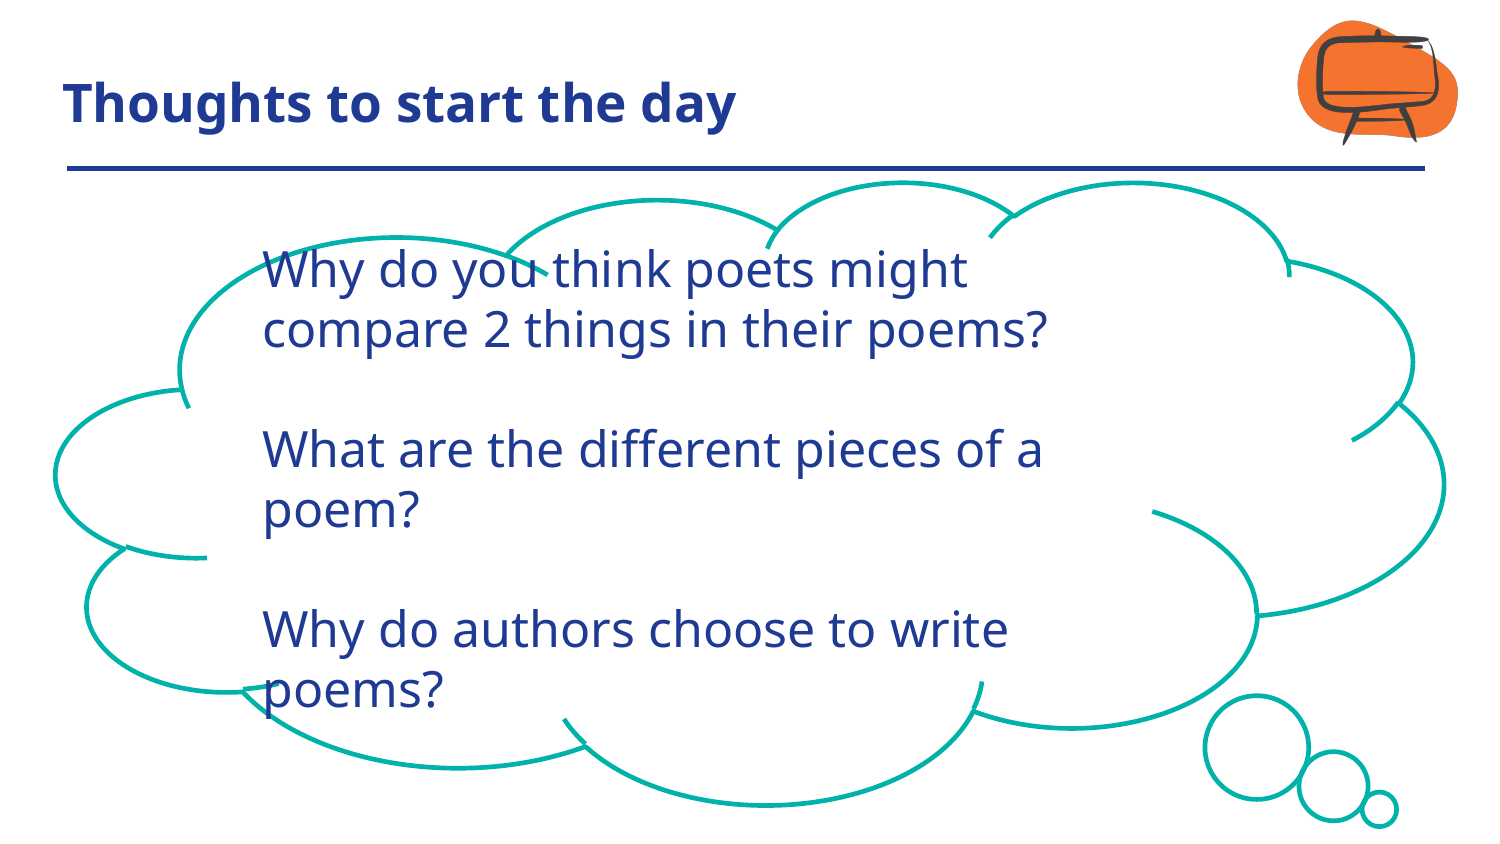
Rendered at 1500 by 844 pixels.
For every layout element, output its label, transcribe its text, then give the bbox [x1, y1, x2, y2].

title Thoughts to start the day [47, 54, 1273, 149]
text_box Why do you think poets might compare 2 things in their poems? What are the different pieces of a poem? Why do authors choose to write poems? [55, 182, 1445, 806]
picture [1278, 0, 1476, 182]
text_box Why do you think poets might compare 2 things in their poems? What are the different pieces of a poem? Why do authors choose to write poems? [1204, 695, 1397, 827]
